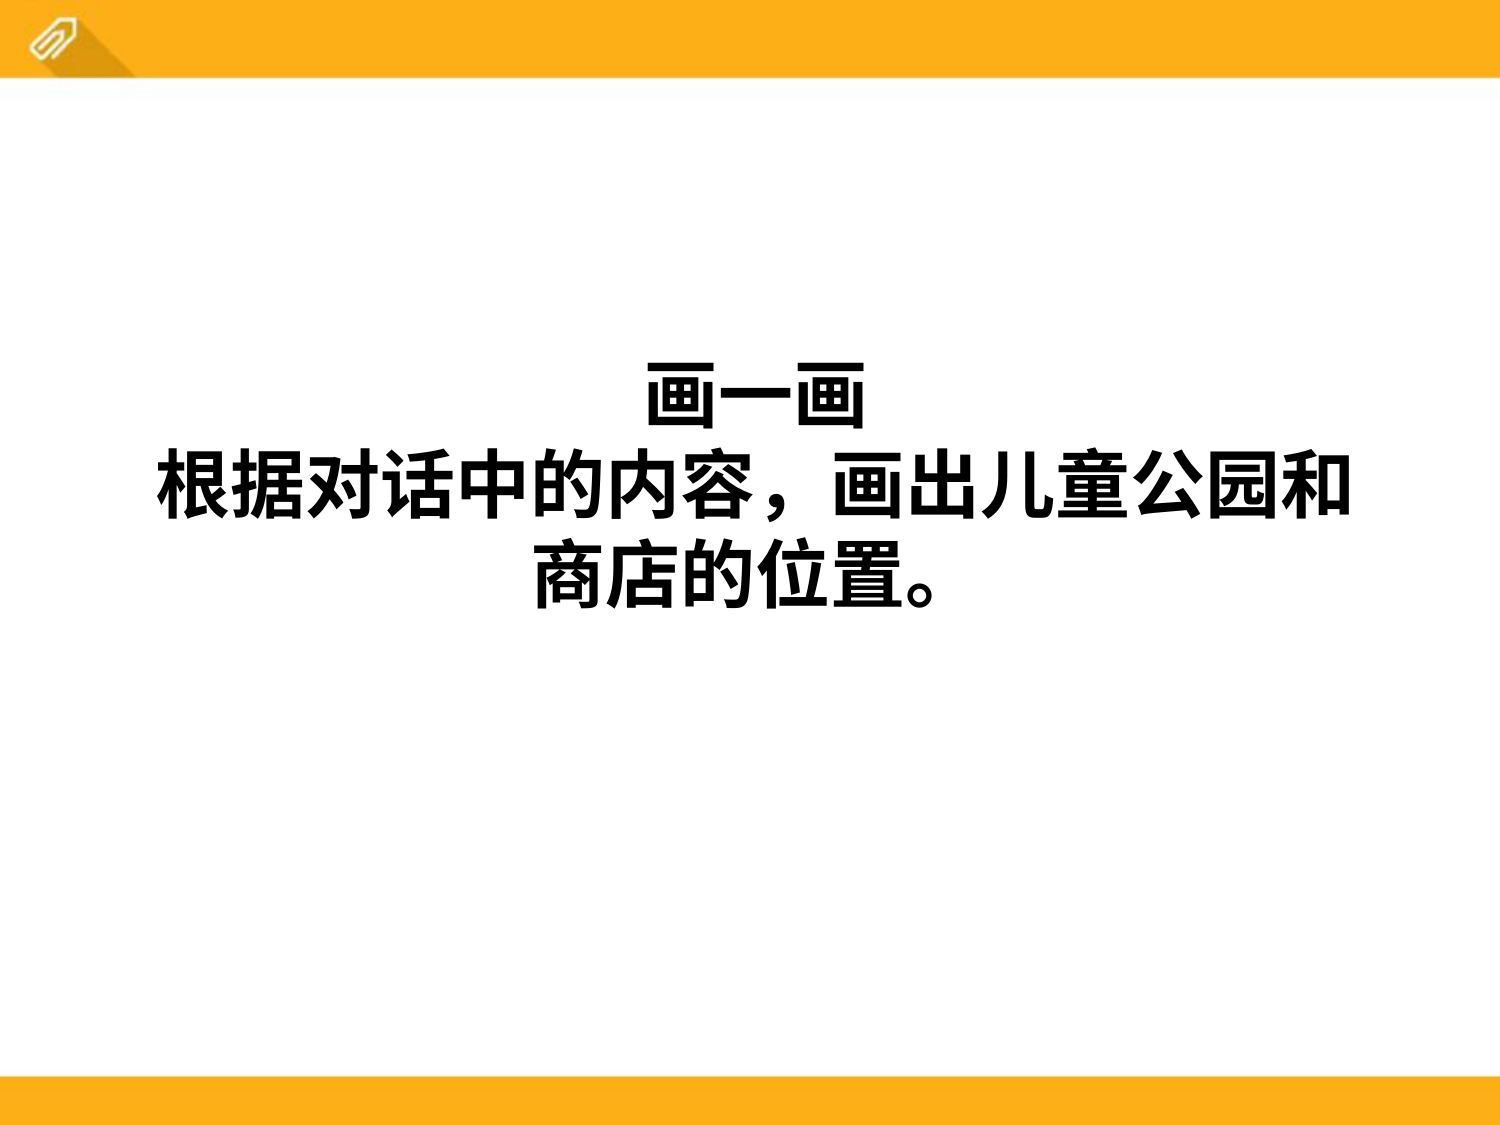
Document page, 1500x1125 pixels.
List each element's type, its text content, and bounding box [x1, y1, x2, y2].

picture [0, 0, 1500, 1125]
text_box 画一画 根据对话中的内容，画出儿童公园和商店的位置。 [140, 339, 1371, 625]
